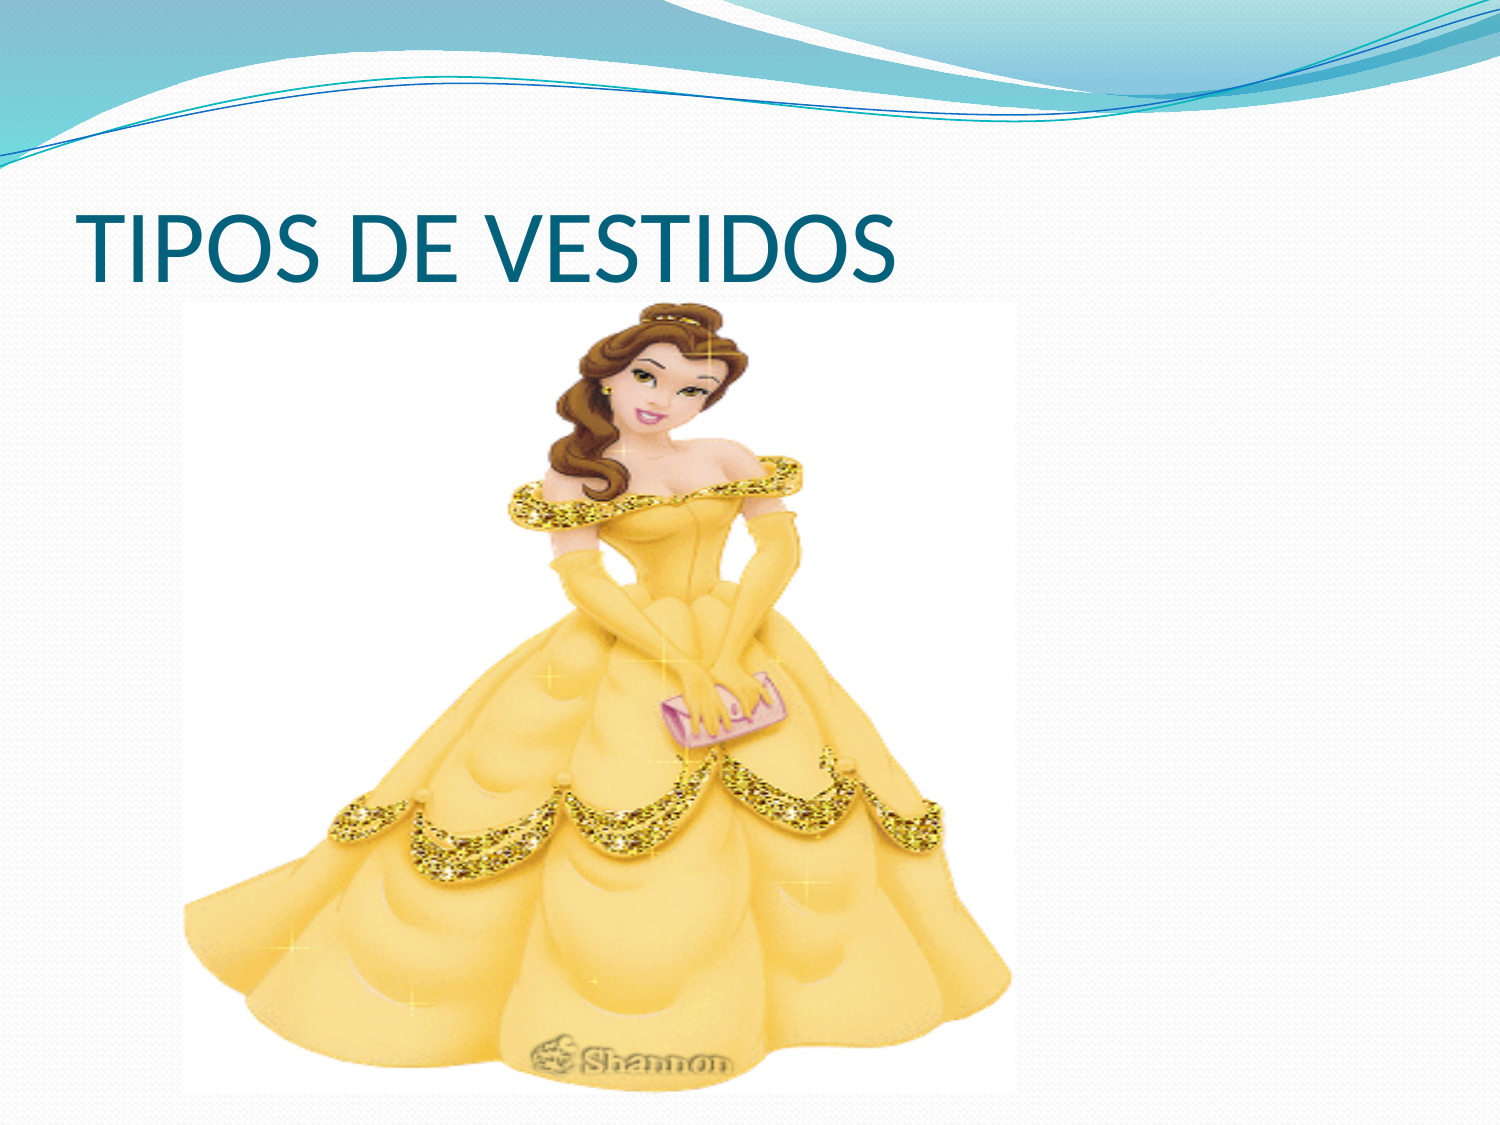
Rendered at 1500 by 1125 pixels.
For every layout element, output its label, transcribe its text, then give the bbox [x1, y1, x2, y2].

title TIPOS DE VESTIDOS [75, 115, 1425, 303]
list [182, 302, 1016, 1095]
